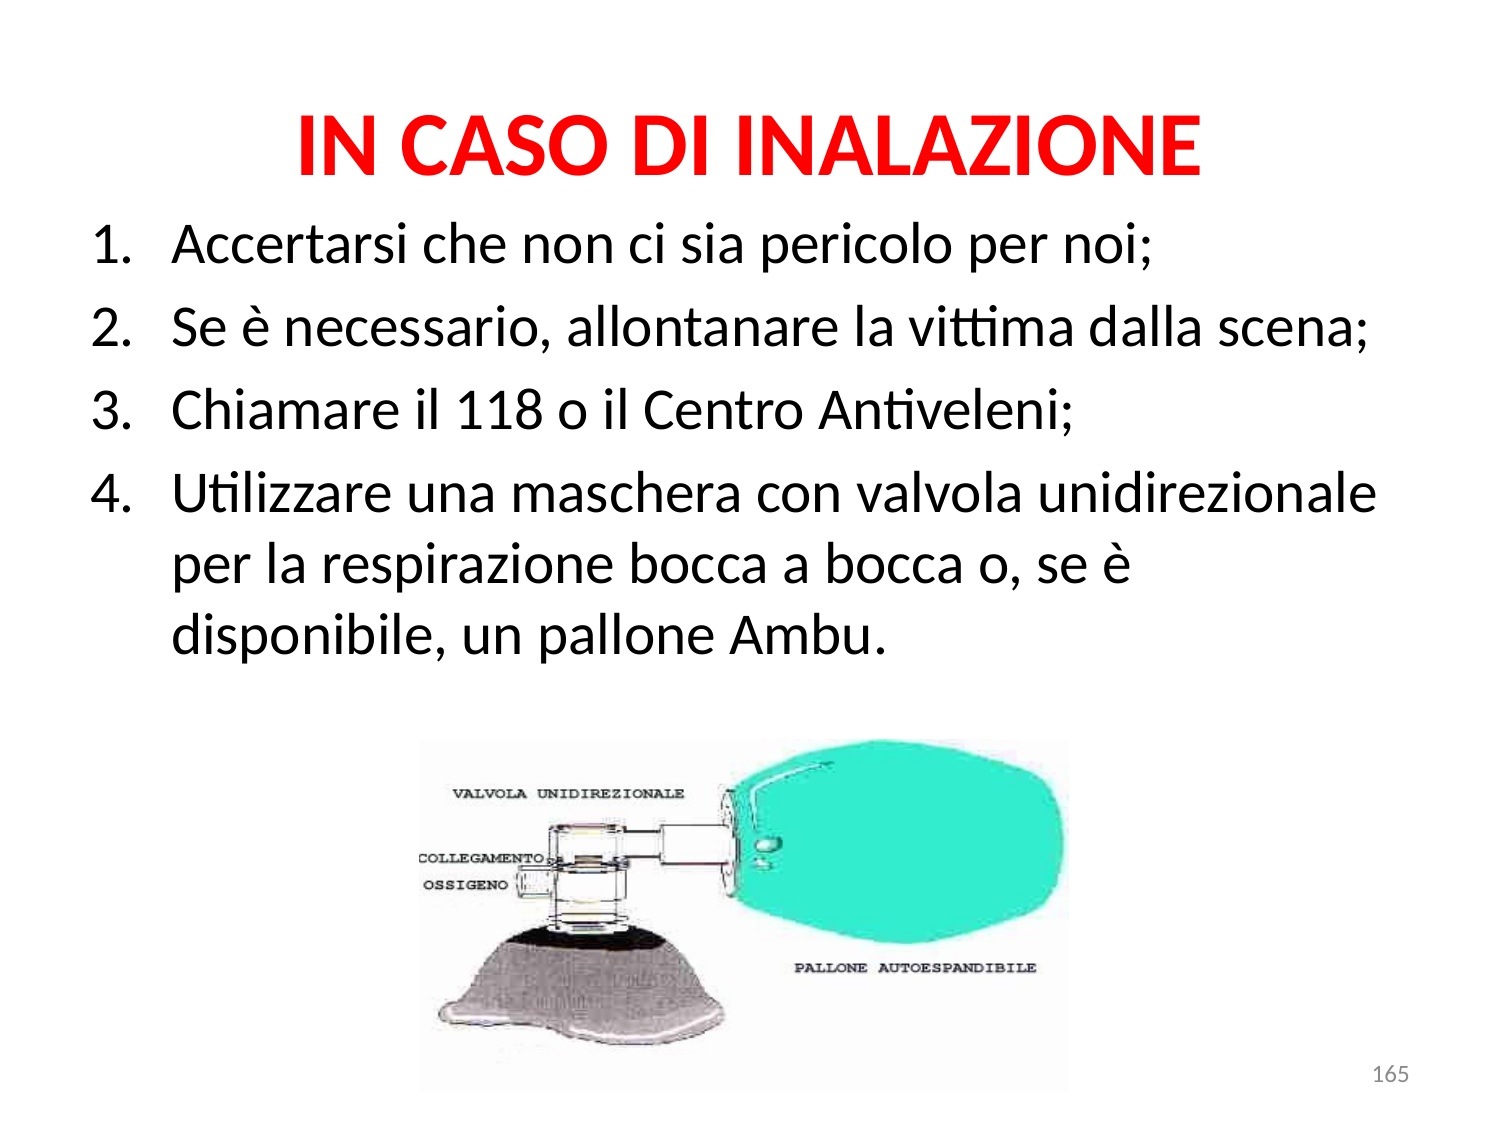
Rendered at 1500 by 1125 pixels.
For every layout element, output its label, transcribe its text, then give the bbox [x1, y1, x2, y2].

title IN CASO DI INALAZIONE [75, 45, 1425, 233]
slide_number 165 [1074, 1042, 1425, 1103]
picture [418, 739, 1070, 1094]
list Accertarsi che non ci sia pericolo per noi; Se è necessario, allontanare la vittima dalla scena; Chiamare il 118 o il Centro Antiveleni; Utilizzare una maschera con valvola unidirezionale per la respirazione bocca a bocca o, se è disponibile, un pallone Ambu. [75, 196, 1400, 752]
